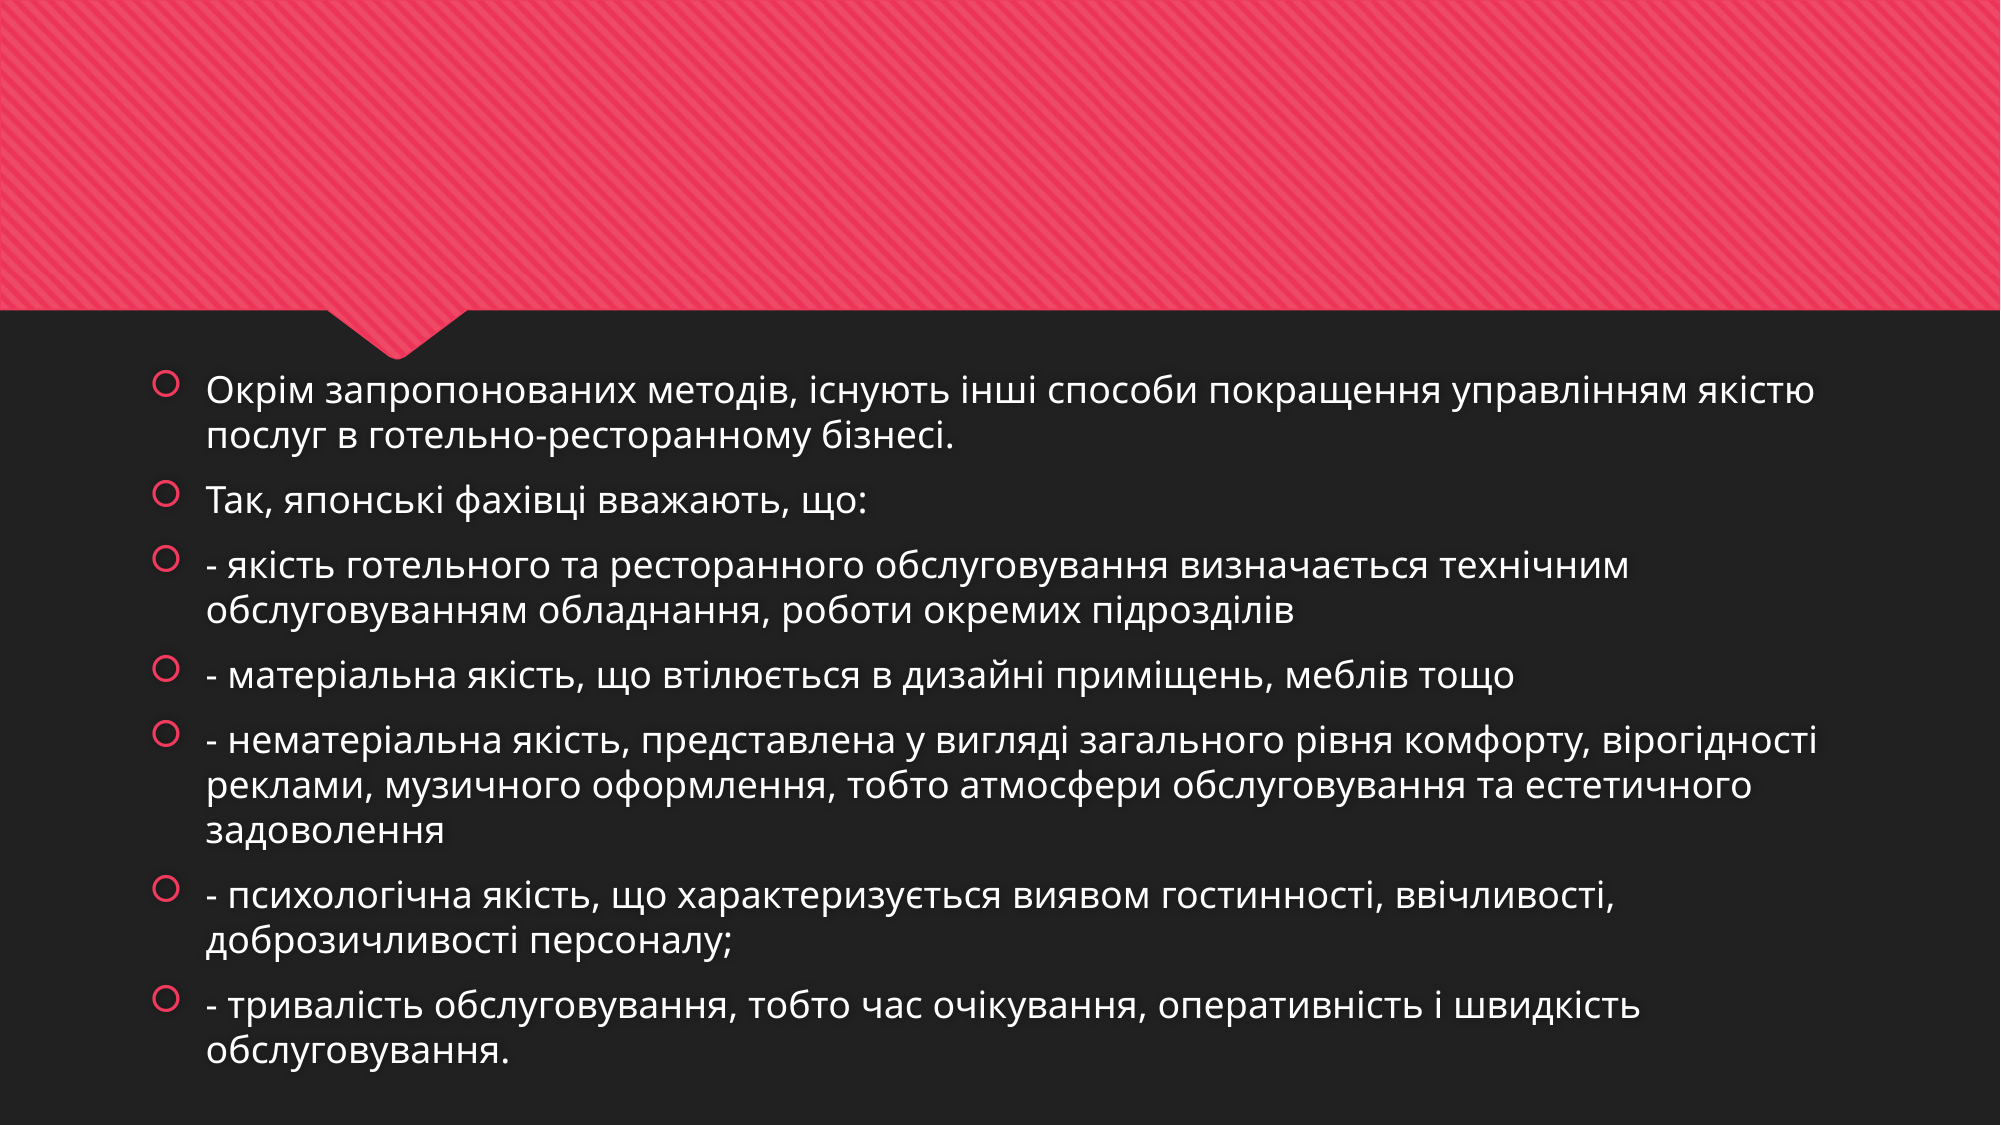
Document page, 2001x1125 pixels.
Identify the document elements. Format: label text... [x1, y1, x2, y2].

list Окрім запропонованих методів, існують інші способи покращення управлінням якістю послуг в готельно-ресторанному бізнесі. Так, японські фахівці вважають, що: - якість готельного та ресторанного обслуговування визначається технічним обслуговуванням обладнання, роботи окремих підрозділів - матеріальна якість, що втілюється в дизайні приміщень, меблів тощо - нематеріальна якість, представлена у вигляді загального рівня комфорту, вірогідності реклами, музичного оформлення, тобто атмосфери обслуговування та естетичного задоволення - психологічна якість, що характеризується виявом гостинності, ввічливості, доброзичливості персоналу; - тривалість обслуговування, тобто час очікування, оперативність і швидкість обслуговування. [134, 312, 1866, 1125]
